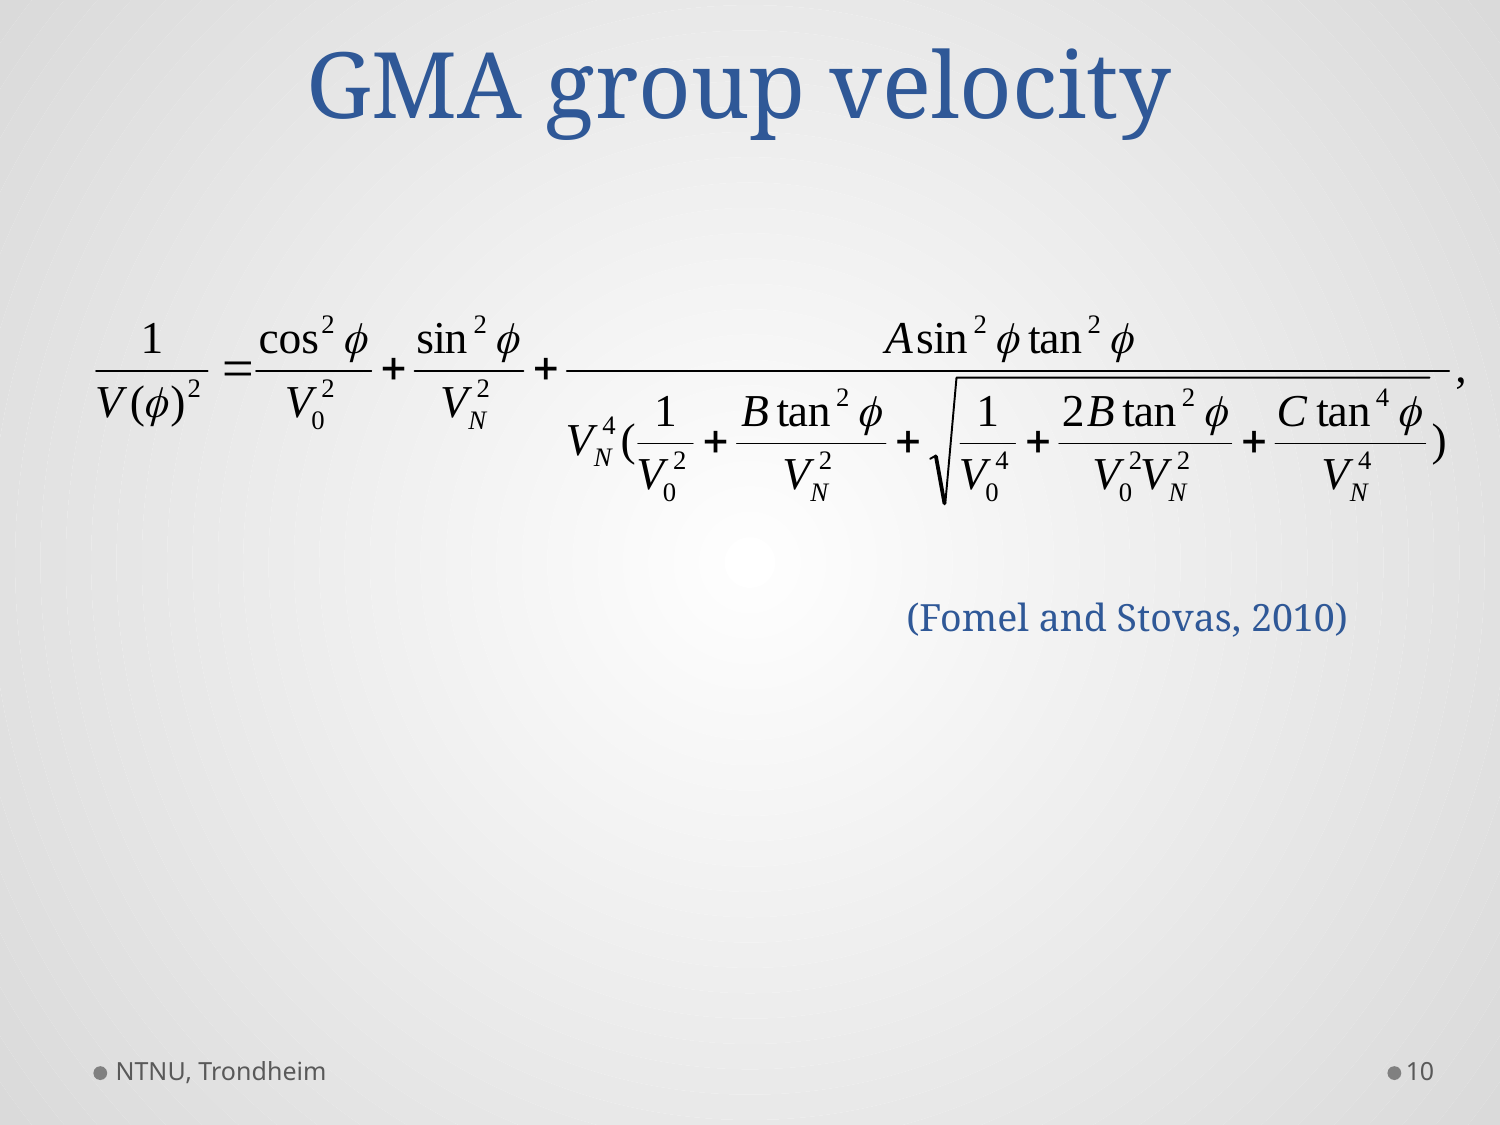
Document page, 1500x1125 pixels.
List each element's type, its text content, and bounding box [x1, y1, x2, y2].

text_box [88, 302, 1473, 516]
text_box (Fomel and Stovas, 2010) [891, 586, 1365, 646]
footer NTNU, Trondheim [108, 1042, 576, 1103]
title GMA group velocity [64, 30, 1414, 145]
slide_number 10 [1401, 1042, 1494, 1103]
